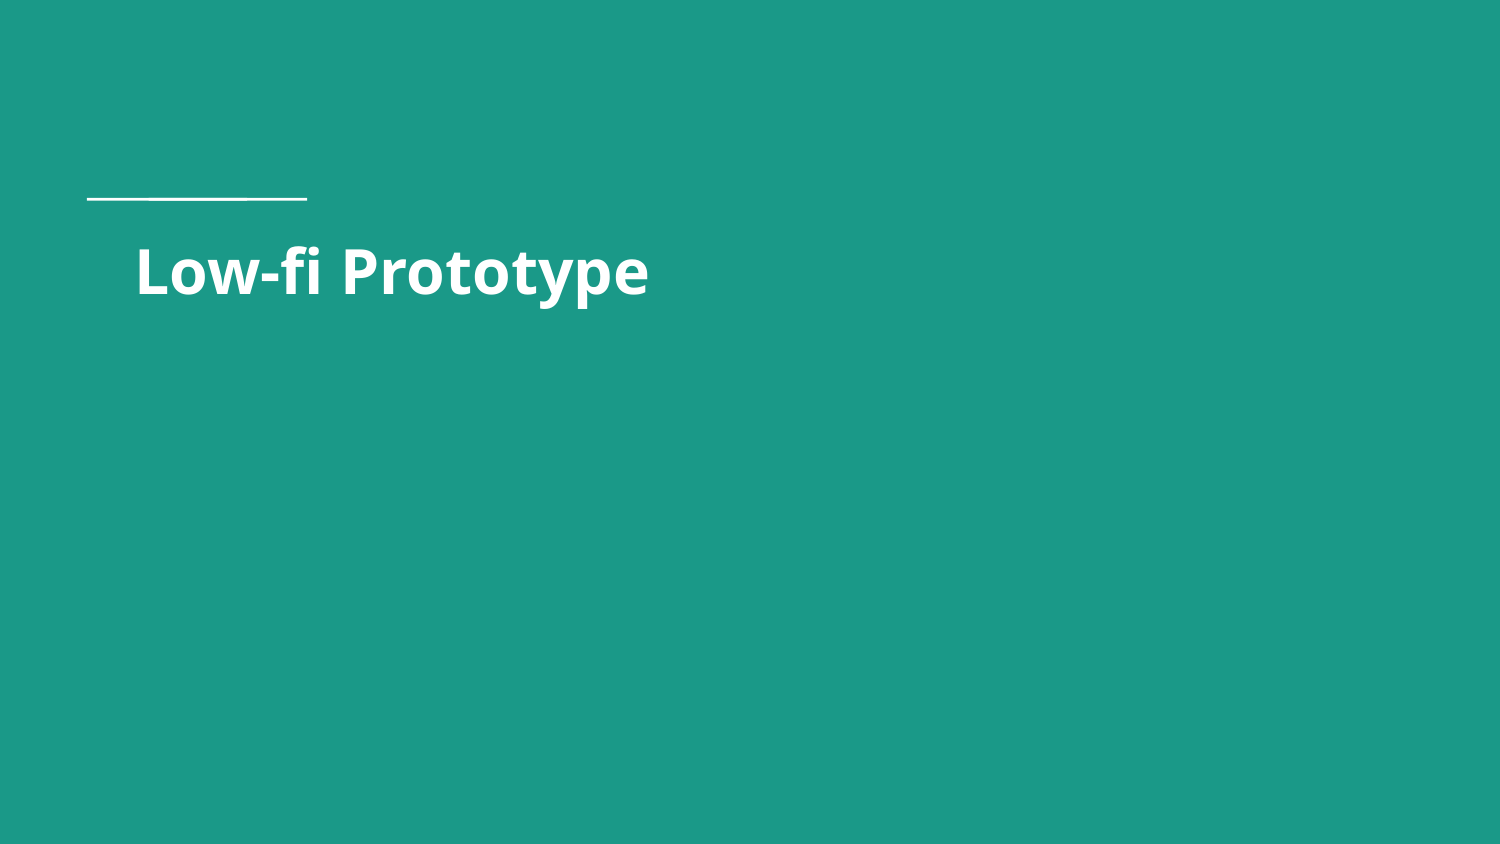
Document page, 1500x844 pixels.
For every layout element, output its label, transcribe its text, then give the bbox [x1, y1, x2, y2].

title Low-fi Prototype [119, 216, 1381, 466]
